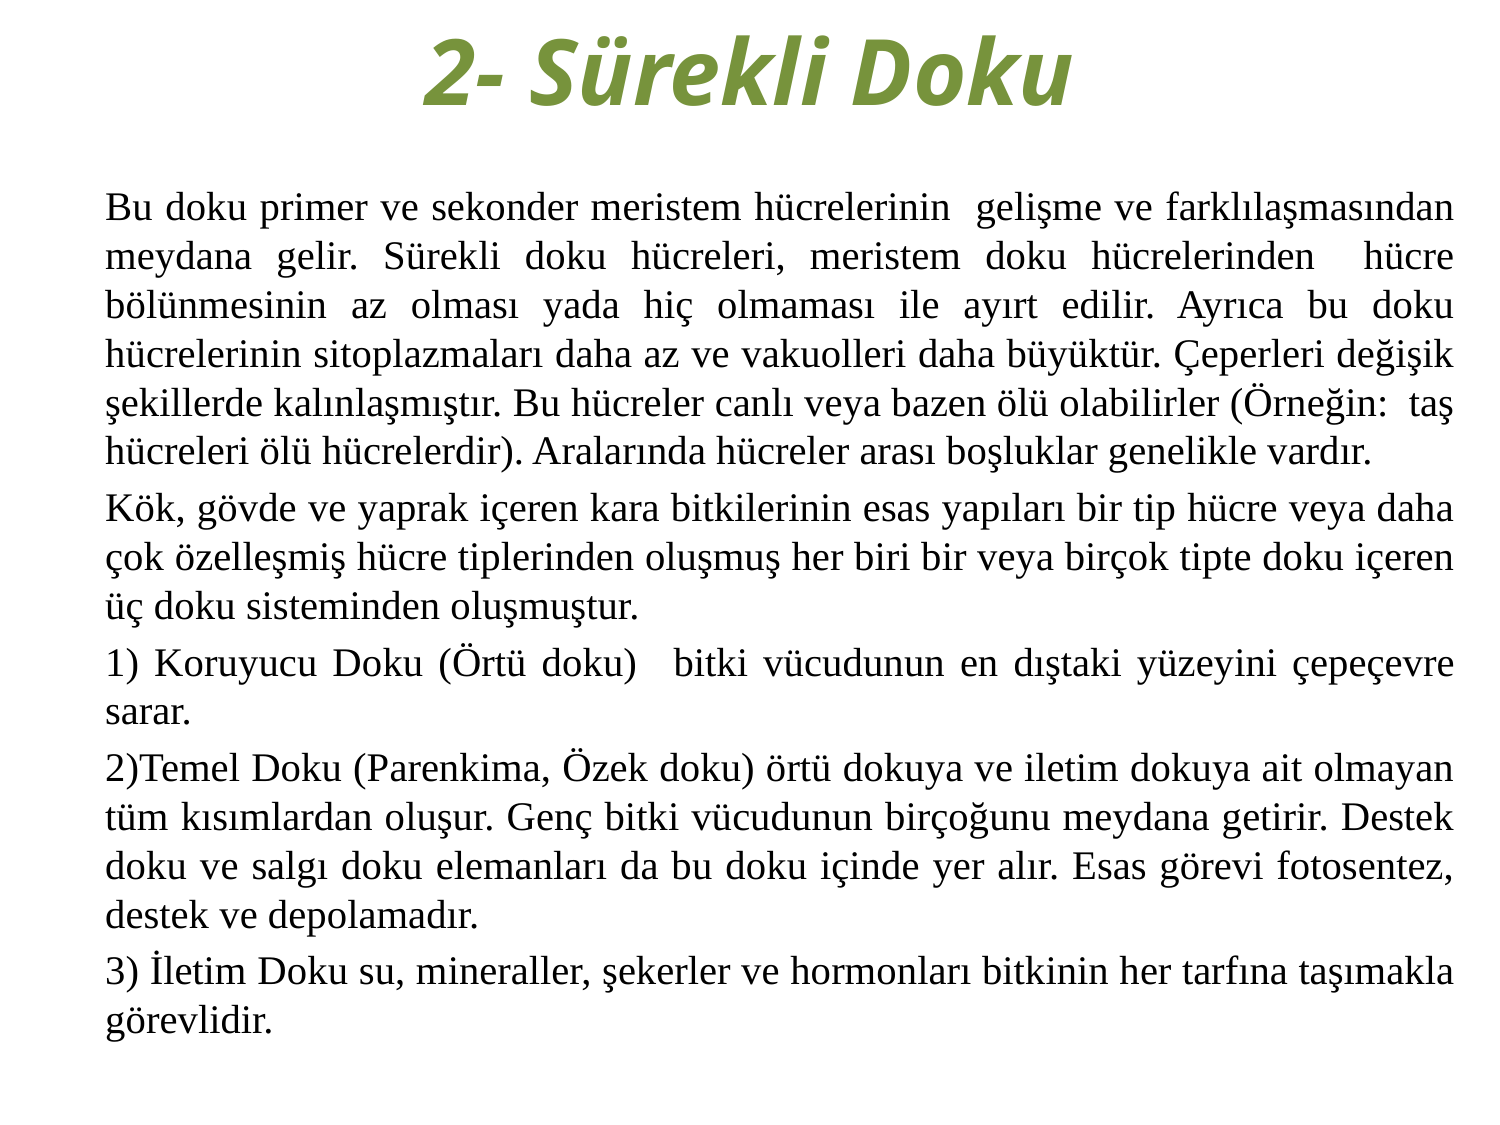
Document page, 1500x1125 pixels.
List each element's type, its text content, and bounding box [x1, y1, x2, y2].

title 2- Sürekli Doku [75, 0, 1425, 138]
list Bu doku primer ve sekonder meristem hücrelerinin gelişme ve farklılaşmasından meydana gelir. Sürekli doku hücreleri, meristem doku hücrelerinden hücre bölünmesinin az olması yada hiç olmaması ile ayırt edilir. Ayrıca bu doku hücrelerinin sitoplazmaları daha az ve vakuolleri daha büyüktür. Çeperleri değişik şekillerde kalınlaşmıştır. Bu hücreler canlı veya bazen ölü olabilirler (Örneğin: taş hücreleri ölü hücrelerdir). Aralarında hücreler arası boşluklar genelikle vardır. Kök, gövde ve yaprak içeren kara bitkilerinin esas yapıları bir tip hücre veya daha çok özelleşmiş hücre tiplerinden oluşmuş her biri bir veya birçok tipte doku içeren üç doku sisteminden oluşmuştur. 1) Koruyucu Doku (Örtü doku) bitki vücudunun en dıştaki yüzeyini çepeçevre sarar. 2)Temel Doku (Parenkima, Özek doku) örtü dokuya ve iletim dokuya ait olmayan tüm kısımlardan oluşur. Genç bitki vücudunun birçoğunu meydana getirir. Destek doku ve salgı doku elemanları da bu doku içinde yer alır. Esas görevi fotosentez, destek ve depolamadır. 3) İletim Doku su, mineraller, şekerler ve hormonları bitkinin her tarfına taşımakla görevlidir. [41, 172, 1471, 1083]
